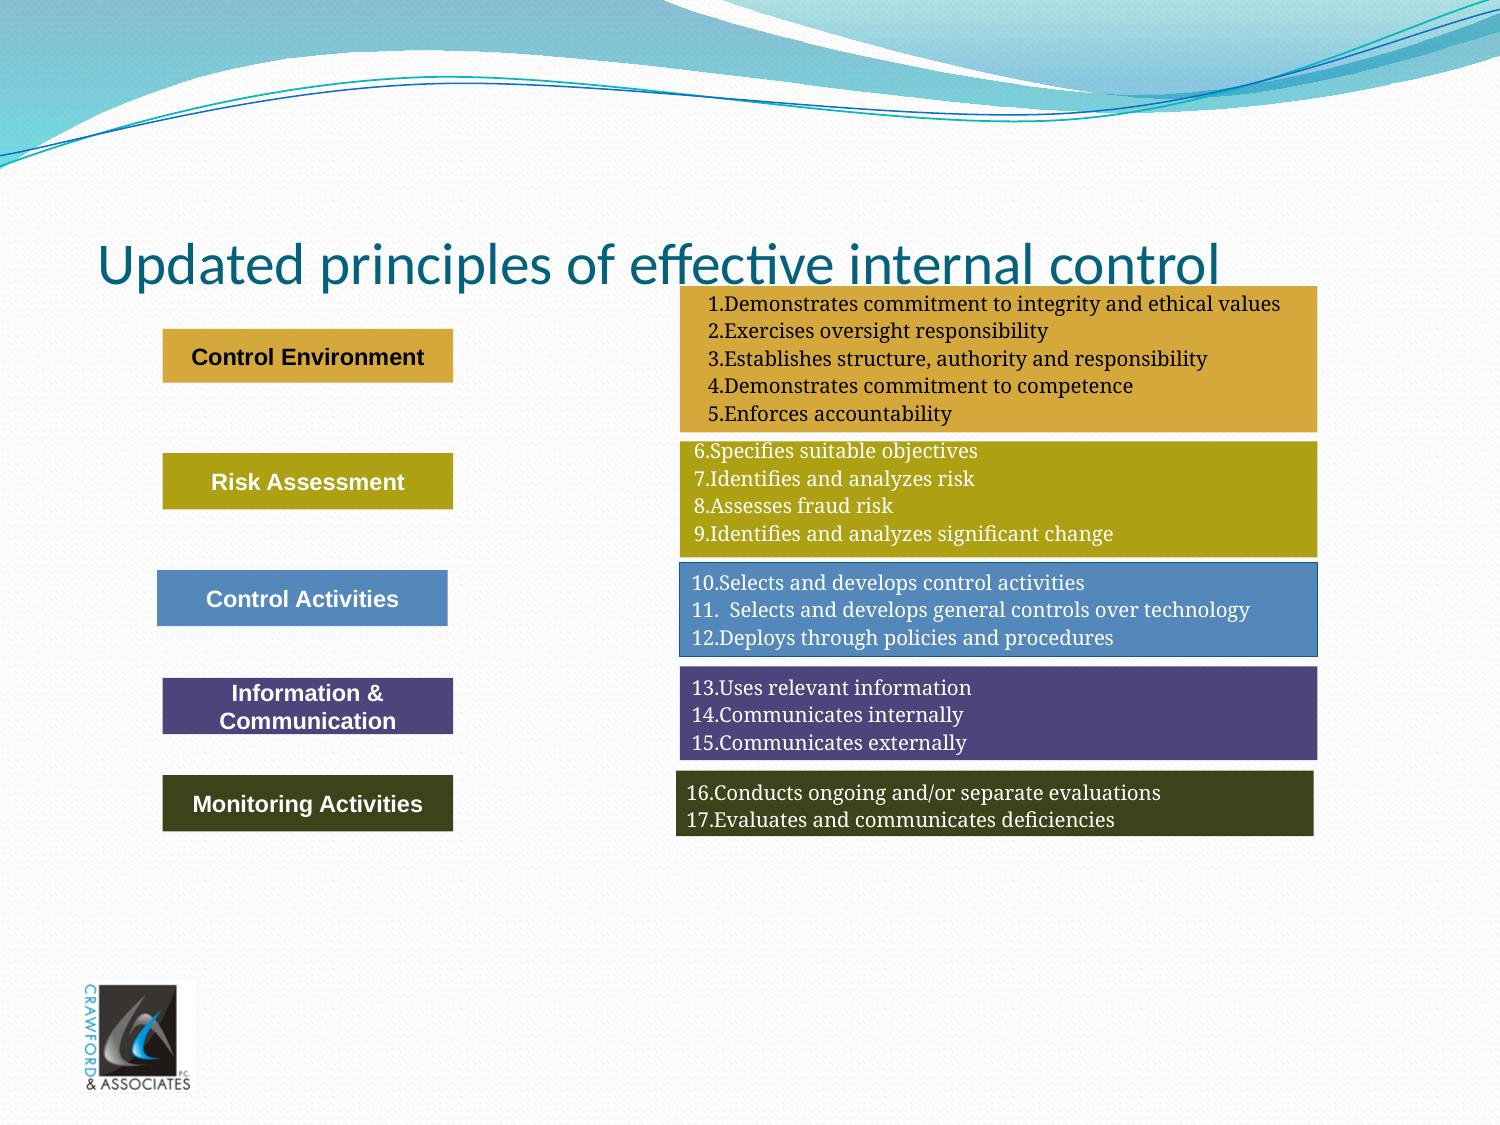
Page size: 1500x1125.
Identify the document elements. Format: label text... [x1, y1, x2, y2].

text_box [678, 439, 1319, 559]
text_box Information & Communication [160, 676, 455, 736]
text_box Conducts ongoing and/or separate evaluations Evaluates and communicates deficiencies [686, 780, 1297, 996]
title Updated principles of effective internal control [97, 174, 1320, 297]
text_box Demonstrates commitment to integrity and ethical values Exercises oversight responsibility Establishes structure, authority and responsibility Demonstrates commitment to competence Enforces accountability [708, 290, 1318, 438]
text_box [678, 664, 1319, 762]
text_box [678, 560, 1319, 658]
text_box Selects and develops control activities 11. Selects and develops general controls over technology Deploys through policies and procedures [691, 569, 1292, 621]
text_box Monitoring Activities [160, 773, 455, 834]
picture [74, 976, 200, 1095]
text_box Uses relevant information Communicates internally Communicates externally [691, 674, 1264, 755]
text_box Specifies suitable objectives Identifies and analyzes risk Assesses fraud risk Identifies and analyzes significant change [693, 438, 1318, 498]
text_box Control Activities [155, 568, 450, 628]
text_box Control Environment [160, 327, 455, 385]
text_box [674, 769, 1316, 838]
text_box Risk Assessment [160, 451, 455, 511]
text_box [678, 297, 708, 434]
